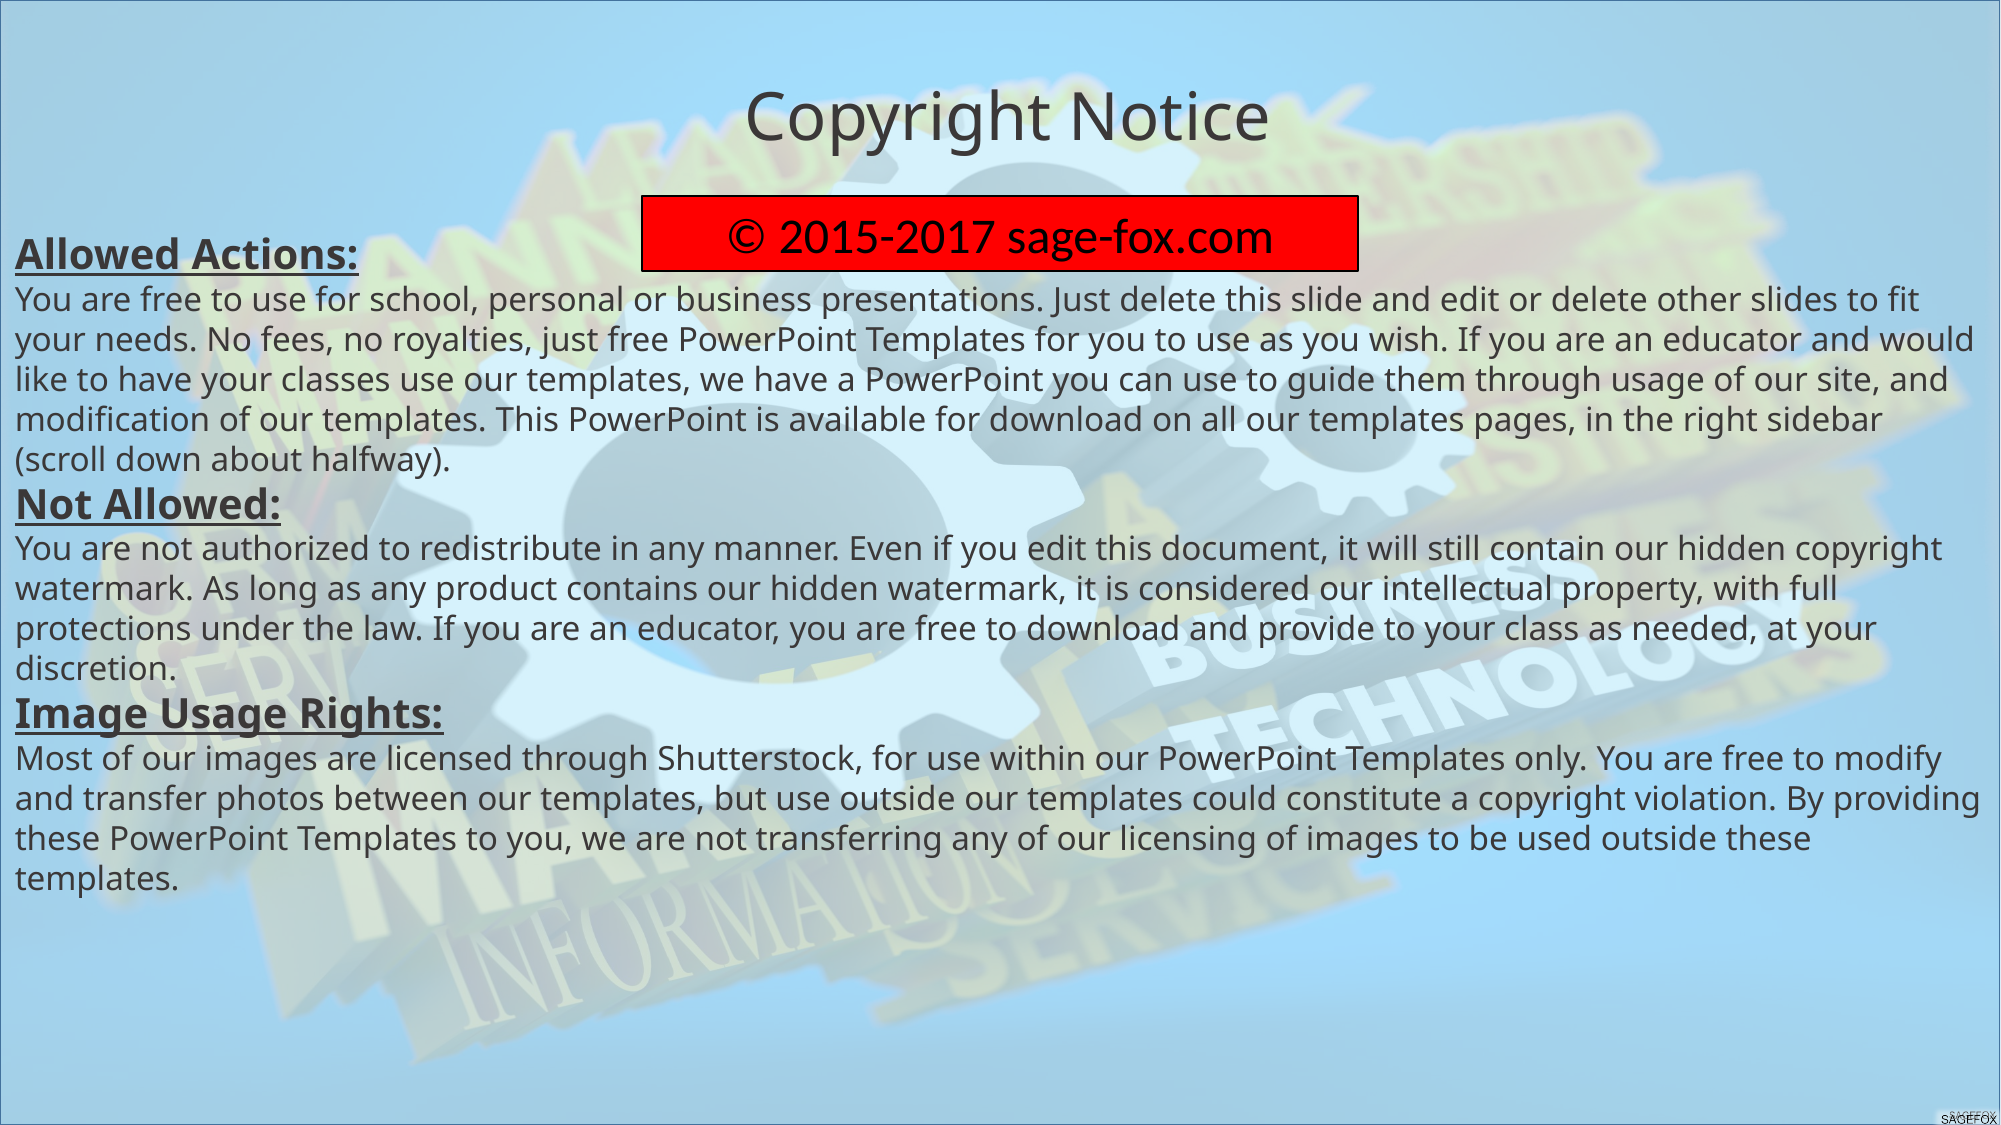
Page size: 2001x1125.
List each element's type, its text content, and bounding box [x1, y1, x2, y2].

title Copyright Notice [493, 60, 1524, 178]
text_box Allowed Actions: You are free to use for school, personal or business presentations. Just delete this slide and edit or delete other slides to fit your needs. No fees, no royalties, just free PowerPoint Templates for you to use as you wish. If you are an educator and would like to have your classes use our templates, we have a PowerPoint you can use to guide them through usage of our site, and modification of our templates. This PowerPoint is available for download on all our templates pages, in the right sidebar (scroll down about halfway). Not Allowed: You are not authorized to redistribute in any manner. Even if you edit this document, it will still contain our hidden copyright watermark. As long as any product contains our hidden watermark, it is considered our intellectual property, with full protections under the law. If you are an educator, you are free to download and provide to your class as needed, at your discretion. Image Usage Rights: Most of our images are licensed through Shutterstock, for use within our PowerPoint Templates only. You are free to modify and transfer photos between our templates, but use outside our templates could constitute a copyright violation. By providing these PowerPoint Templates to you, we are not transferring any of our licensing of images to be used outside these templates. [0, 0, 2000, 1125]
text_box © 2015-2017 sage-fox.com [641, 196, 1358, 272]
picture [1938, 1114, 1999, 1125]
